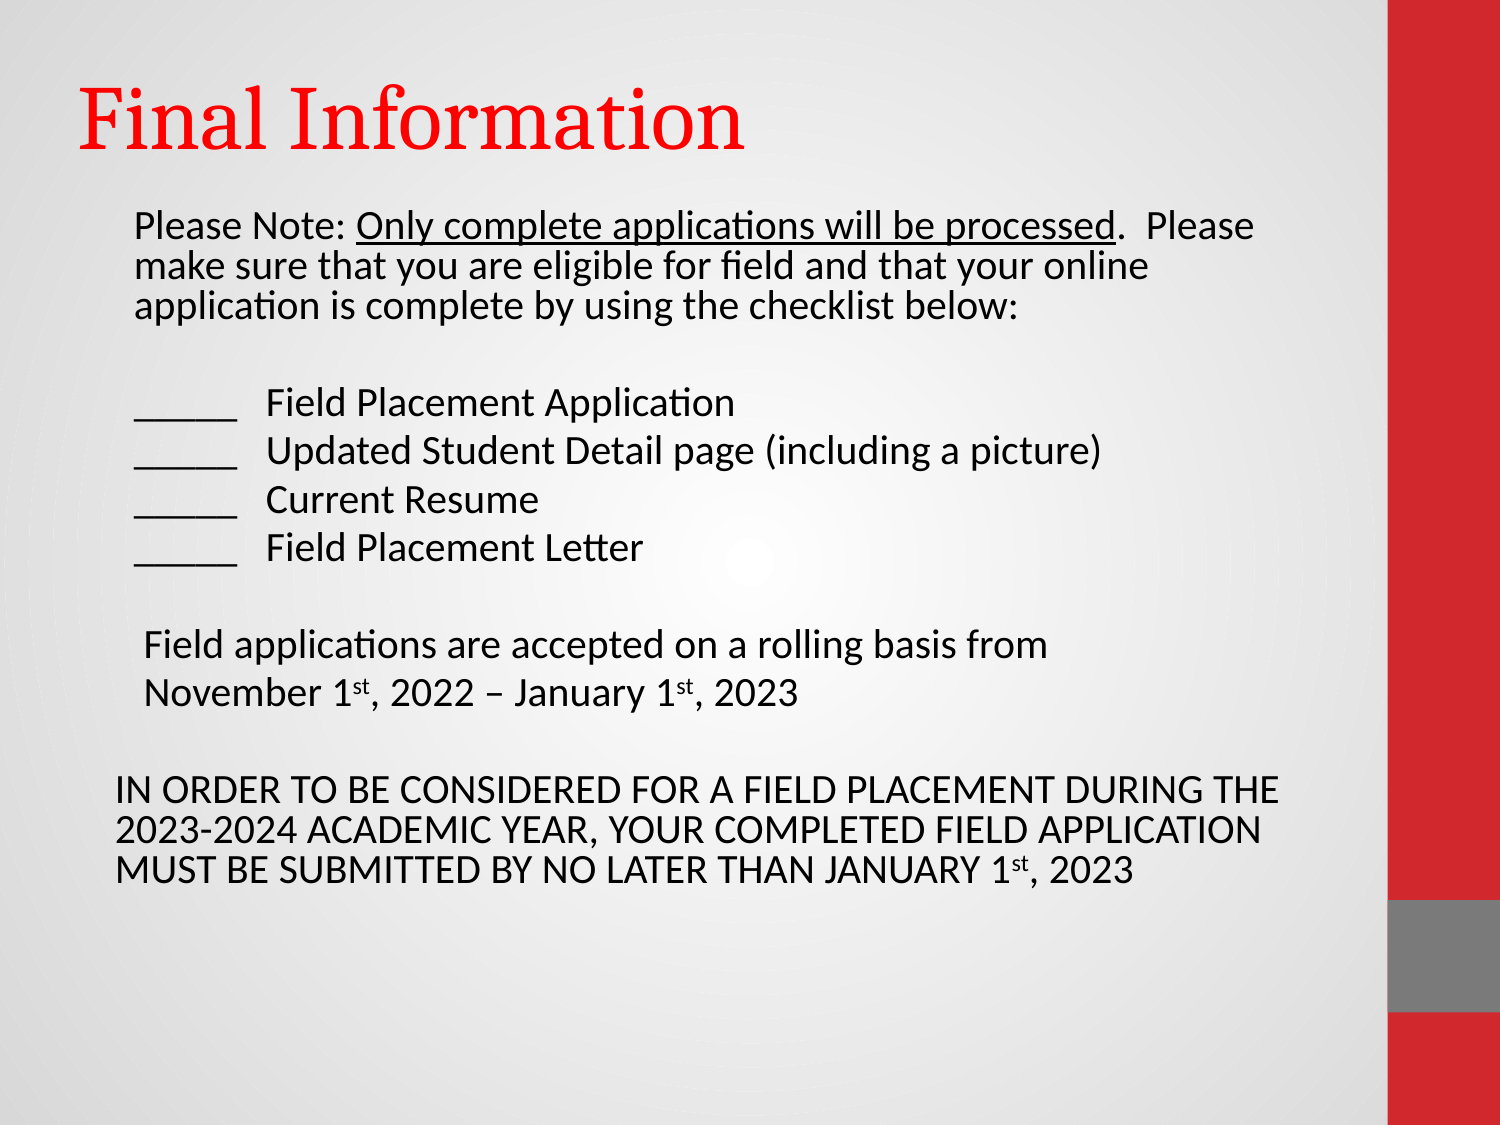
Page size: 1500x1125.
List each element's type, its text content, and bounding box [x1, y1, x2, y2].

title Final Information [62, 62, 1300, 175]
subtitle Please Note: Only complete applications will be processed. Please make sure that you are eligible for field and that your online application is complete by using the checklist below: _____ Field Placement Application _____ Updated Student Detail page (including a picture) _____ Current Resume _____ Field Placement Letter Field applications are accepted on a rolling basis from November 1st, 2022 – January 1st, 2023 IN ORDER TO BE CONSIDERED FOR A FIELD PLACEMENT DURING THE 2023-2024 ACADEMIC YEAR, YOUR COMPLETED FIELD APPLICATION MUST BE SUBMITTED BY NO LATER THAN JANUARY 1st, 2023 [99, 200, 1300, 1025]
